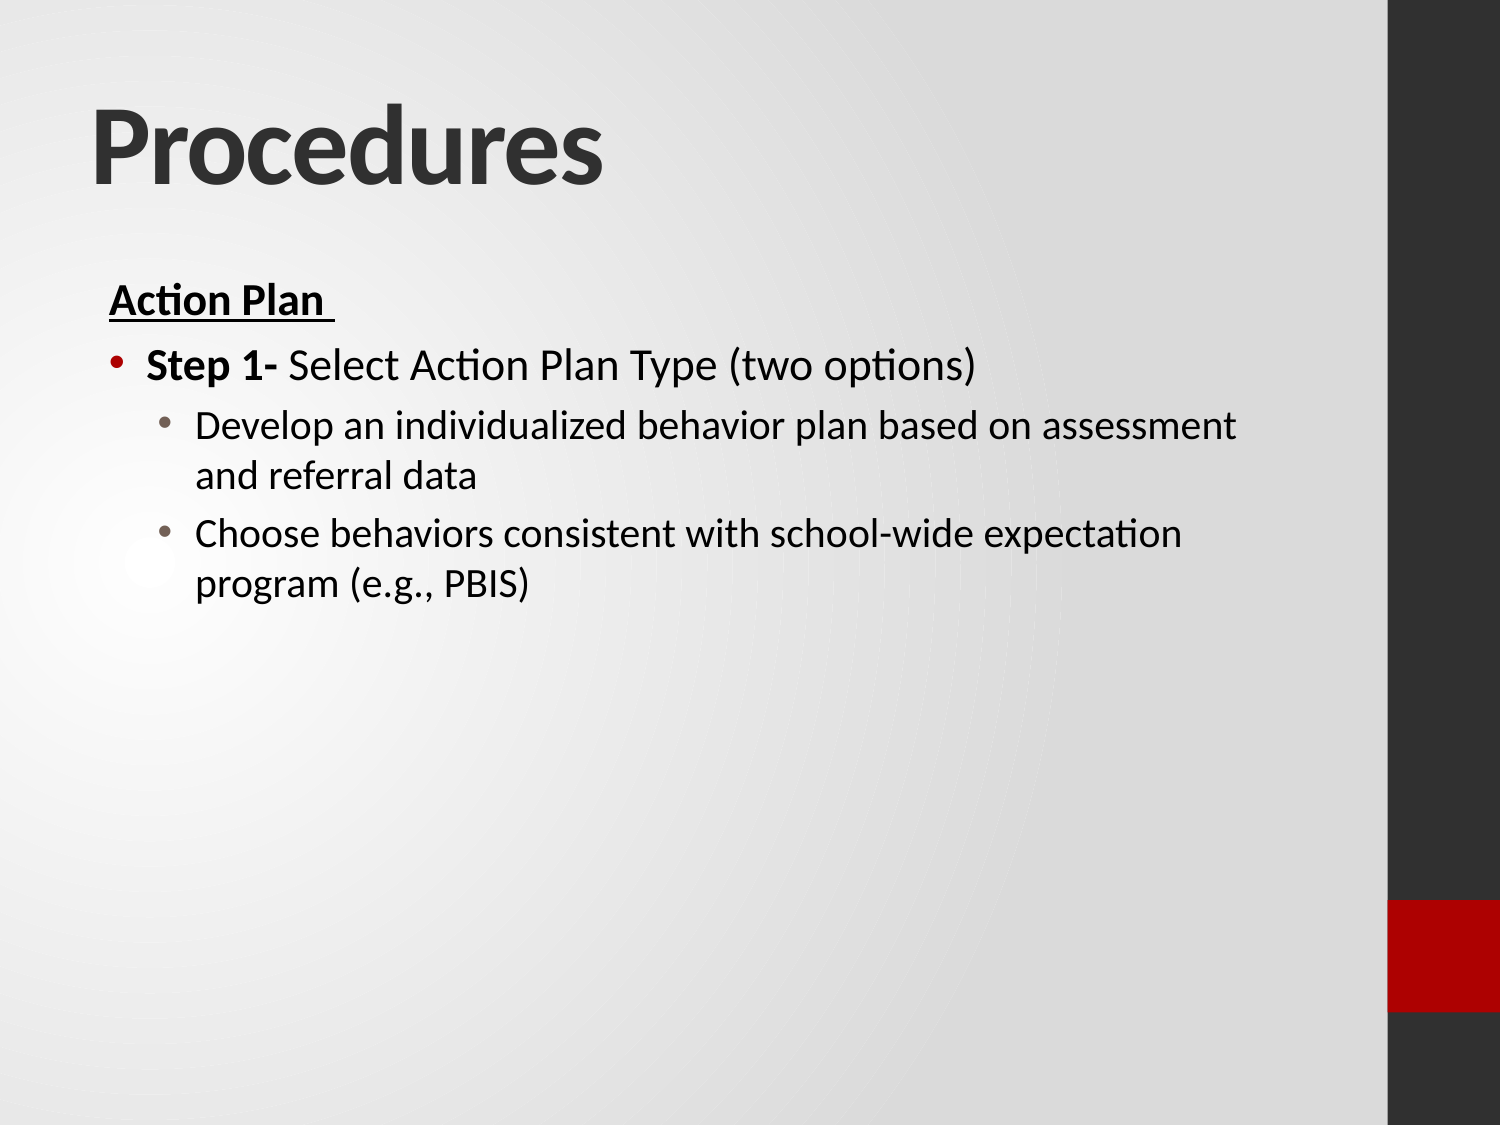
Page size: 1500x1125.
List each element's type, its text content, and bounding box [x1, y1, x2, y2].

list Action Plan Step 1- Select Action Plan Type (two options) Develop an individualized behavior plan based on assessment and referral data Choose behaviors consistent with school-wide expectation program (e.g., PBIS) [75, 262, 1325, 1050]
title Procedures [75, 45, 1325, 233]
